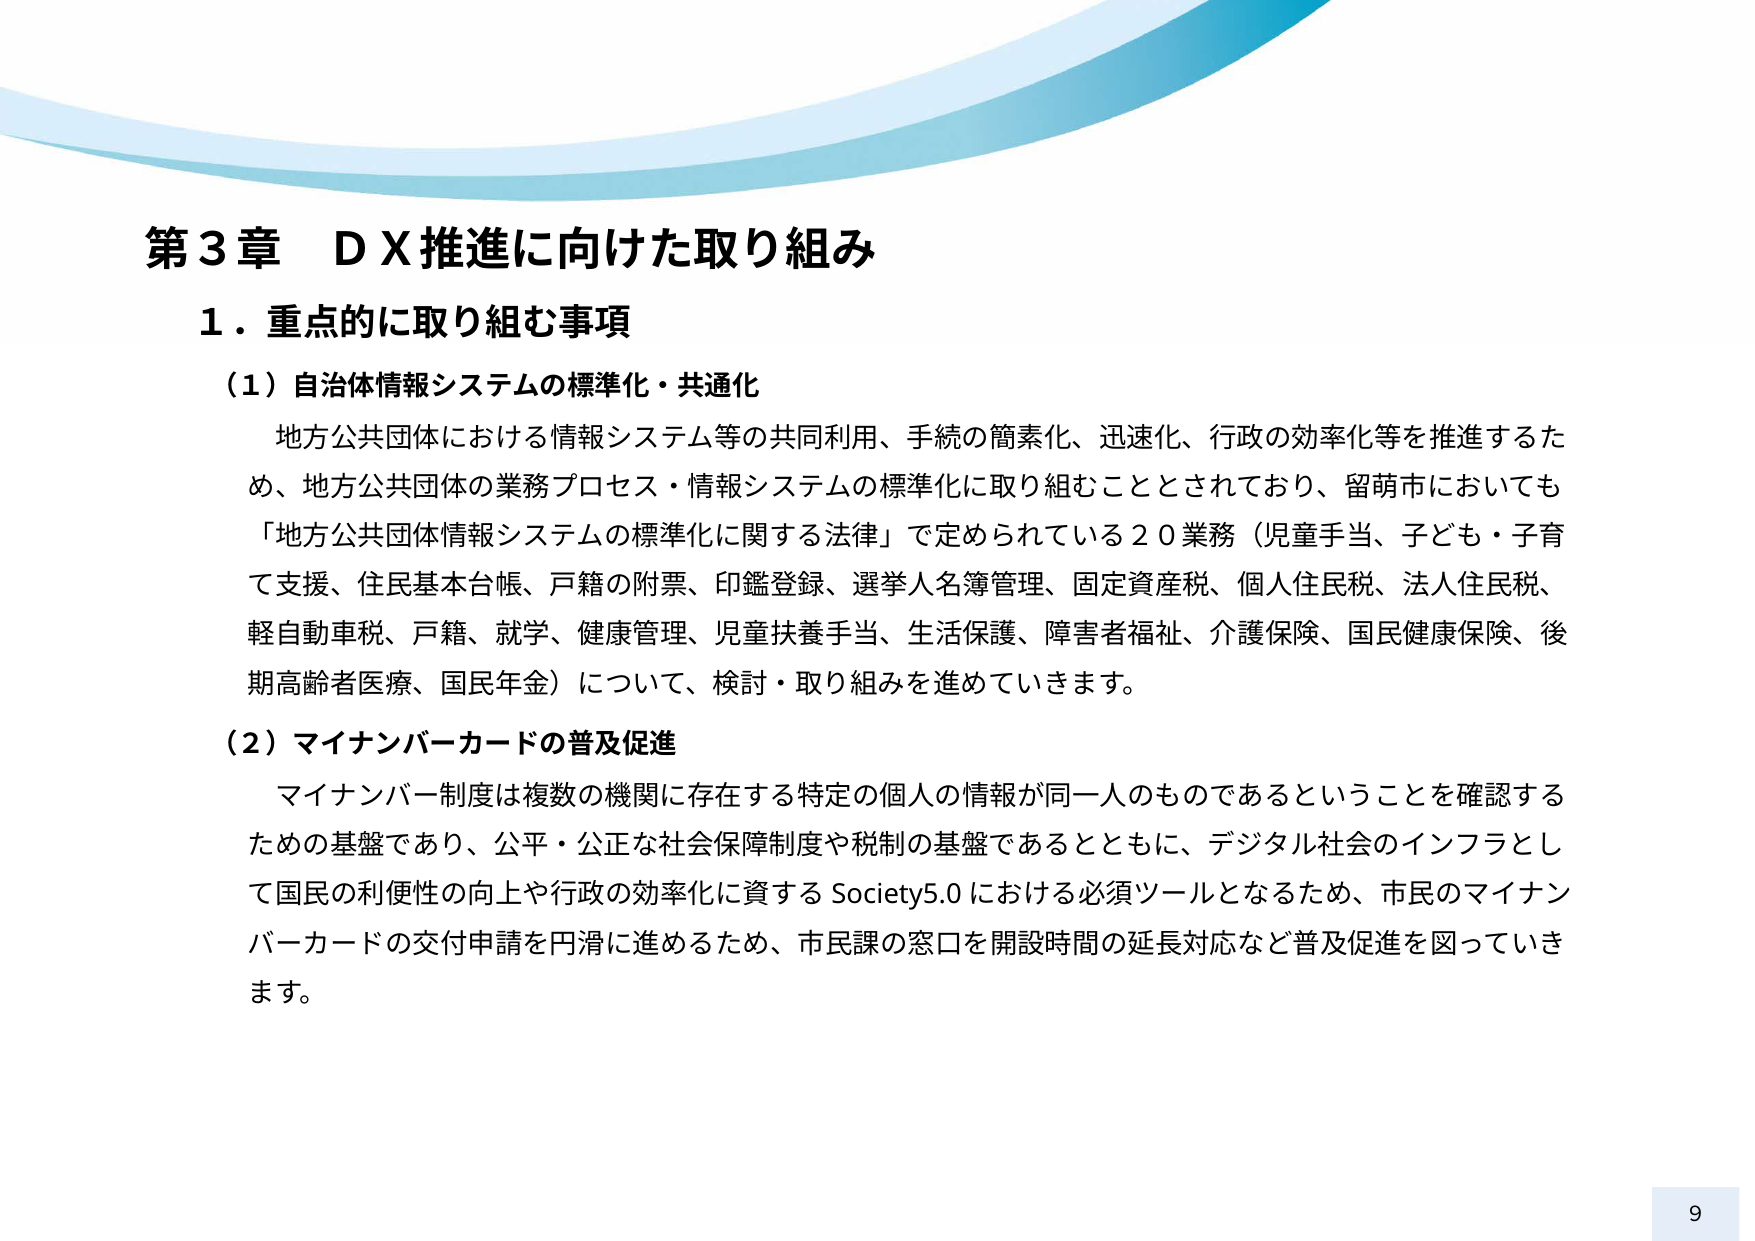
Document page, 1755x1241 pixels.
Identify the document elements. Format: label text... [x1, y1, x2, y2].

text_box 第３章 ＤＸ推進に向けた取り組み [144, 147, 1598, 275]
text_box ９ [1650, 1185, 1741, 1241]
picture [0, 0, 1755, 344]
